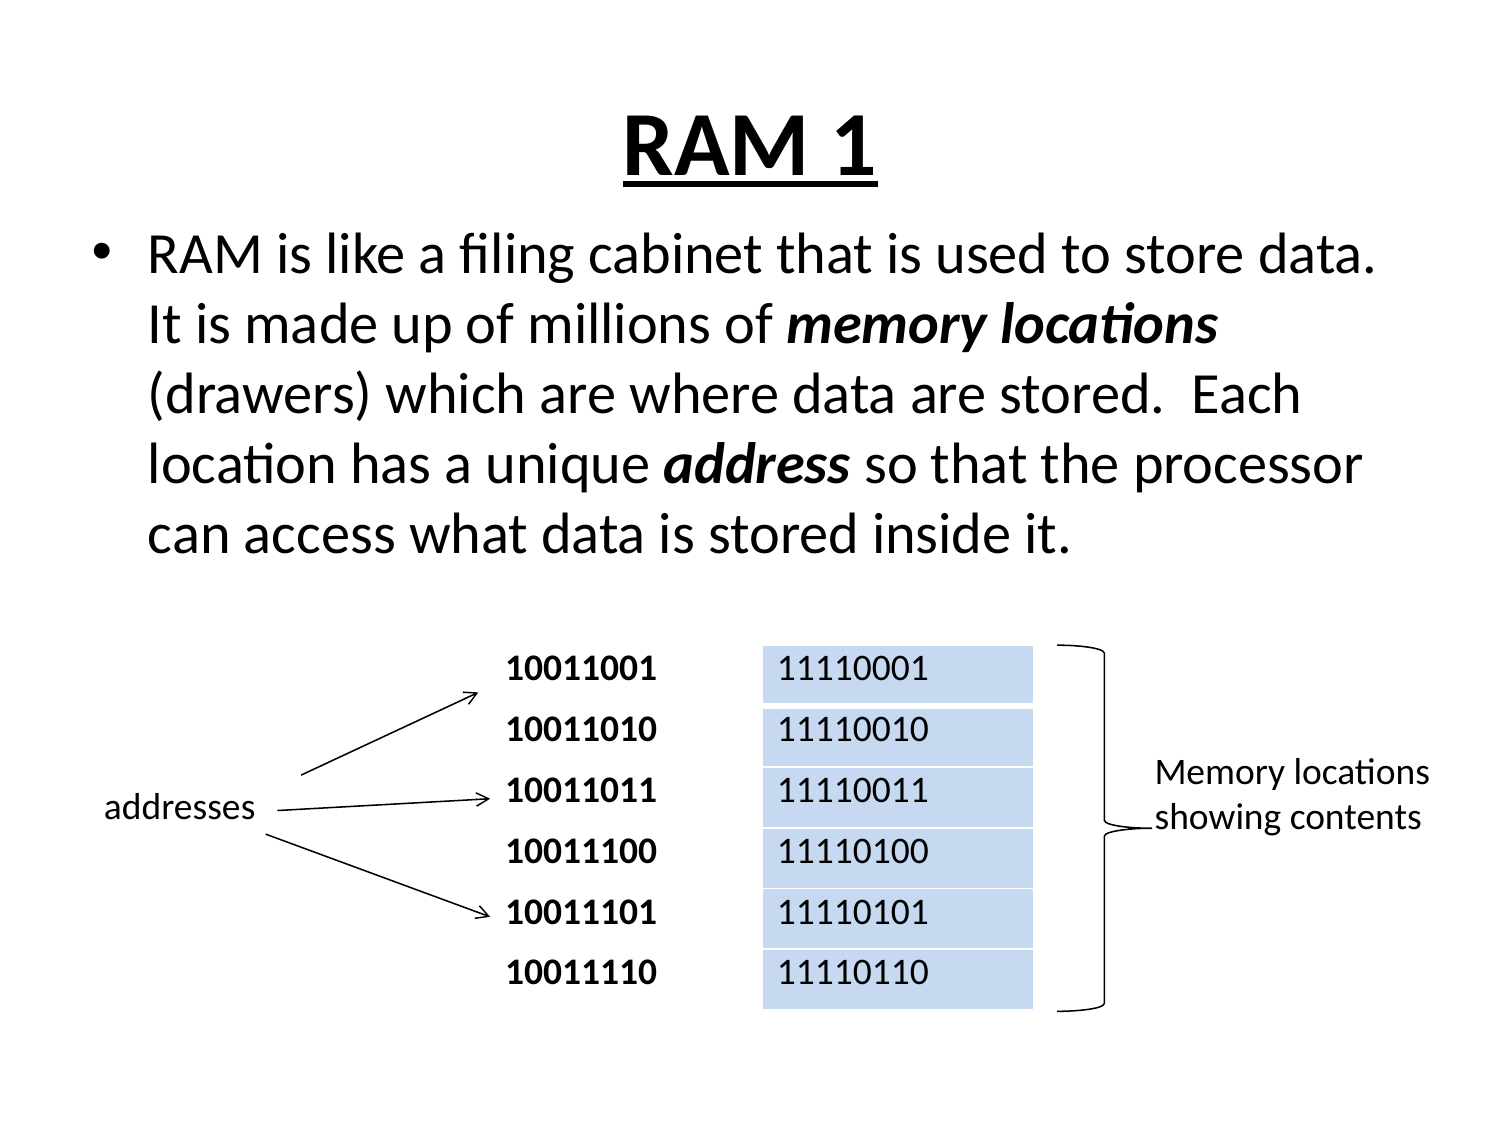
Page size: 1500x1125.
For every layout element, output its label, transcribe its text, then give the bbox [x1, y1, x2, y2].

table_cell 10011101 [491, 889, 761, 948]
table_cell 11110110 [763, 950, 1033, 1009]
table_cell 10011011 [491, 768, 761, 827]
table_cell 10011100 [491, 829, 761, 888]
table_cell 11110010 [763, 709, 1033, 766]
table_cell 10011110 [491, 950, 761, 1009]
text_box [1057, 644, 1153, 1013]
table_cell 10011010 [491, 709, 761, 766]
table_cell 11110100 [763, 829, 1033, 888]
table_cell 11110101 [763, 889, 1033, 948]
table_cell 11110011 [763, 768, 1033, 827]
title RAM 1 [75, 45, 1425, 233]
text_box Memory locations showing contents [1139, 739, 1447, 845]
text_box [300, 692, 479, 776]
table_header 11110001 [763, 646, 1033, 703]
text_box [277, 798, 491, 811]
list RAM is like a filing cabinet that is used to store data. It is made up of millions of memory locations (drawers) which are where data are stored. Each location has a unique address so that the processor can access what data is stored inside it. [76, 208, 1427, 610]
table_header 10011001 [491, 646, 761, 703]
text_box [265, 833, 491, 918]
text_box addresses [89, 775, 271, 835]
